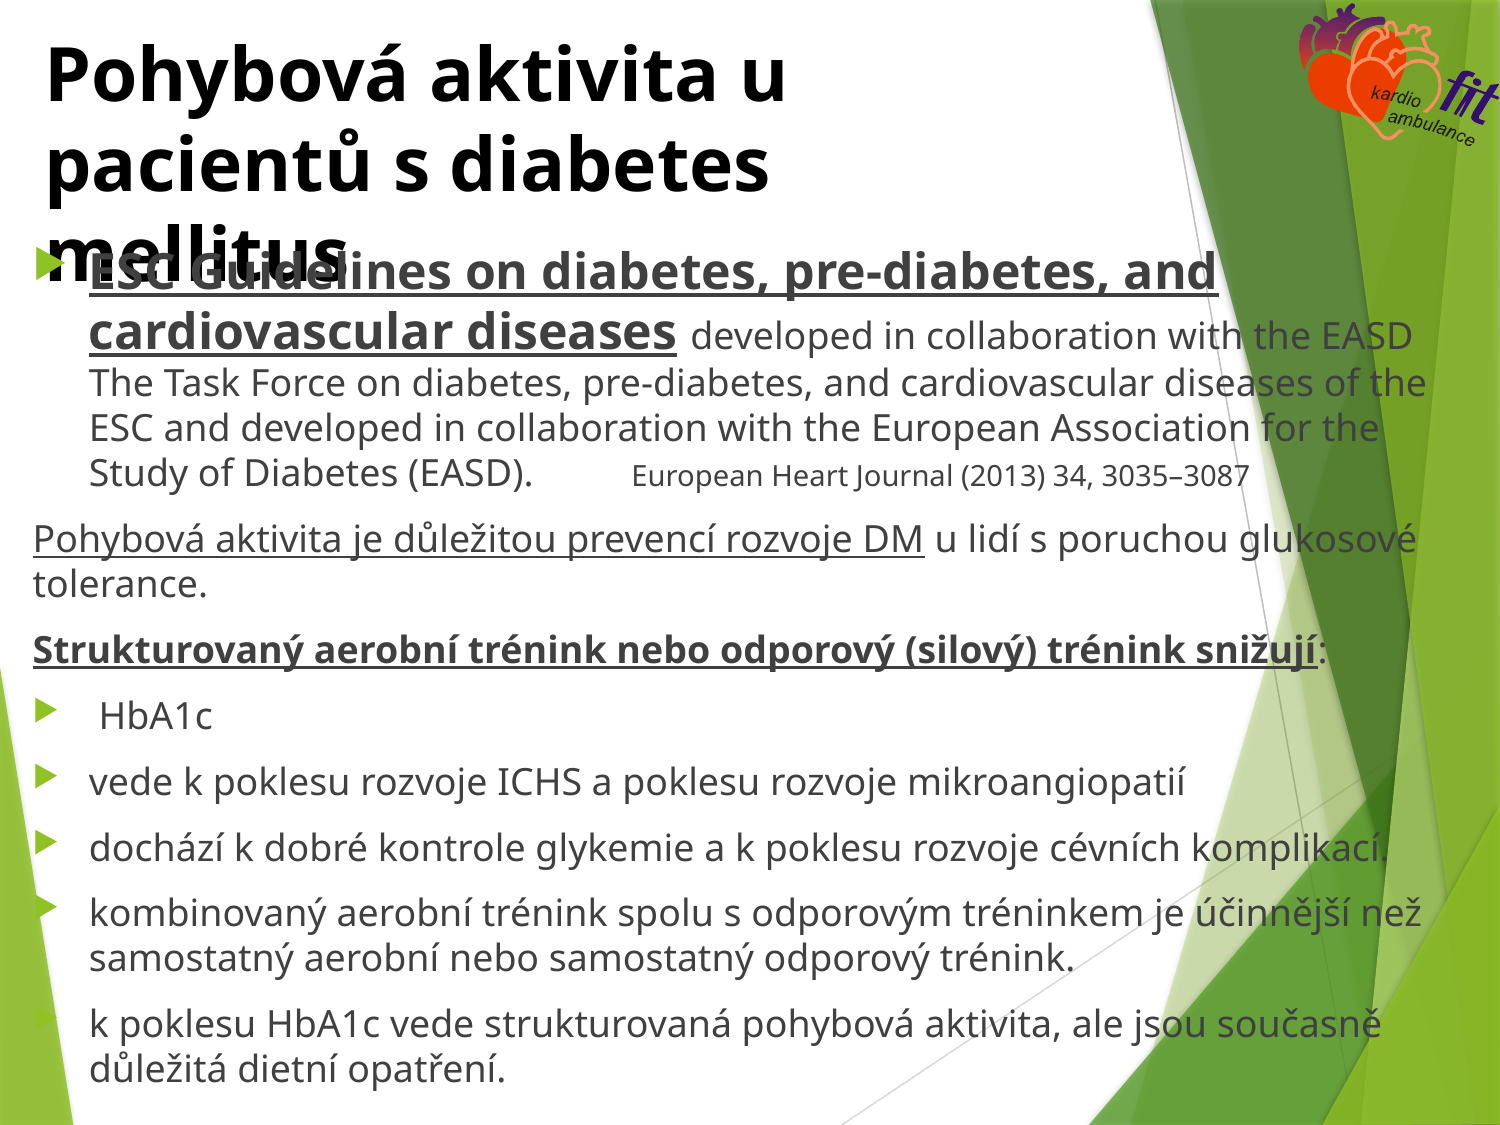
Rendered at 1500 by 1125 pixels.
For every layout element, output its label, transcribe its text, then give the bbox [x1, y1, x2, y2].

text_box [1298, 2, 1500, 148]
list ESC Guidelines on diabetes, pre-diabetes, and cardiovascular diseases developed in collaboration with the EASD The Task Force on diabetes, pre-diabetes, and cardiovascular diseases of the ESC and developed in collaboration with the European Association for the Study of Diabetes (EASD). European Heart Journal (2013) 34, 3035–3087 Pohybová aktivita je důležitou prevencí rozvoje DM u lidí s poruchou glukosové tolerance. Strukturovaný aerobní trénink nebo odporový (silový) trénink snižují: HbA1c vede k poklesu rozvoje ICHS a poklesu rozvoje mikroangiopatií dochází k dobré kontrole glykemie a k poklesu rozvoje cévních komplikací. kombinovaný aerobní trénink spolu s odporovým tréninkem je účinnější než samostatný aerobní nebo samostatný odporový trénink. k poklesu HbA1c vede strukturovaná pohybová aktivita, ale jsou současně důležitá dietní opatření. [17, 231, 1471, 1106]
title Pohybová aktivita u pacientů s diabetes mellitus [29, 19, 1093, 222]
